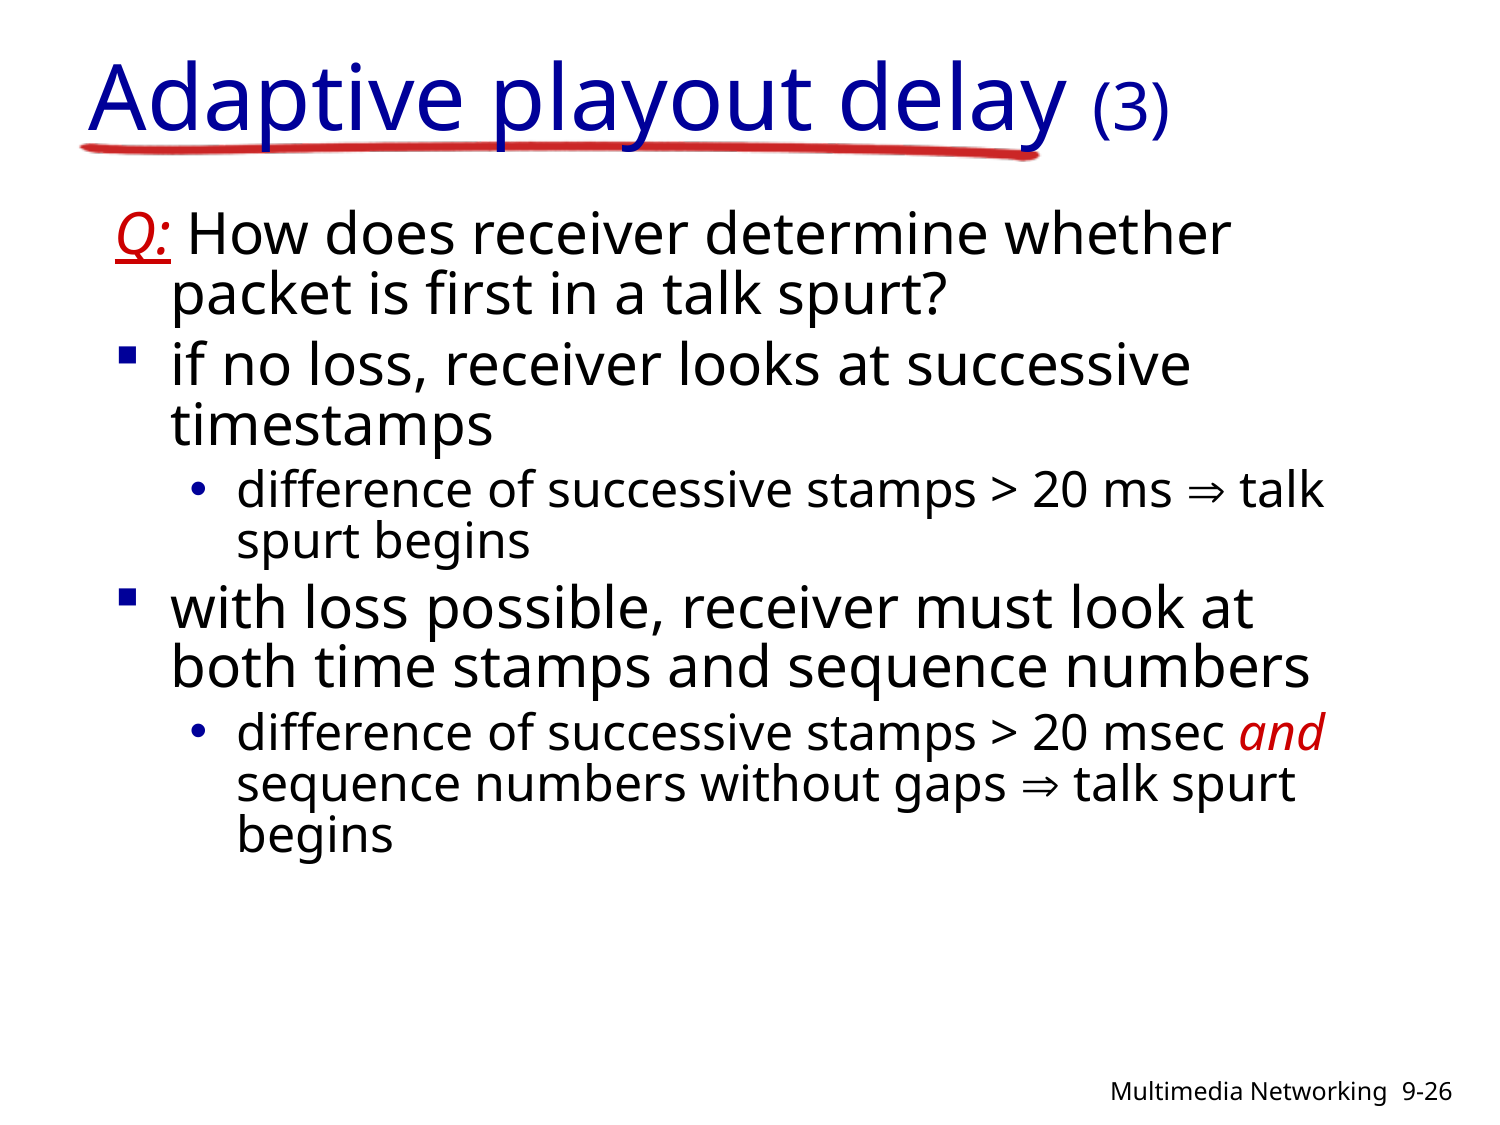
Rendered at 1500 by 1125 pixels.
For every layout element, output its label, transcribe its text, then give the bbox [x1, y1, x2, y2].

picture [75, 137, 1051, 167]
list Q: How does receiver determine whether packet is first in a talk spurt? if no loss, receiver looks at successive timestamps difference of successive stamps > 20 ms  talk spurt begins with loss possible, receiver must look at both time stamps and sequence numbers difference of successive stamps > 20 msec and sequence numbers without gaps  talk spurt begins [99, 200, 1413, 875]
slide_number 9-26 [1387, 1068, 1500, 1113]
title Adaptive playout delay (3) [73, 0, 1349, 188]
footer Multimedia Networking [1079, 1067, 1403, 1110]
